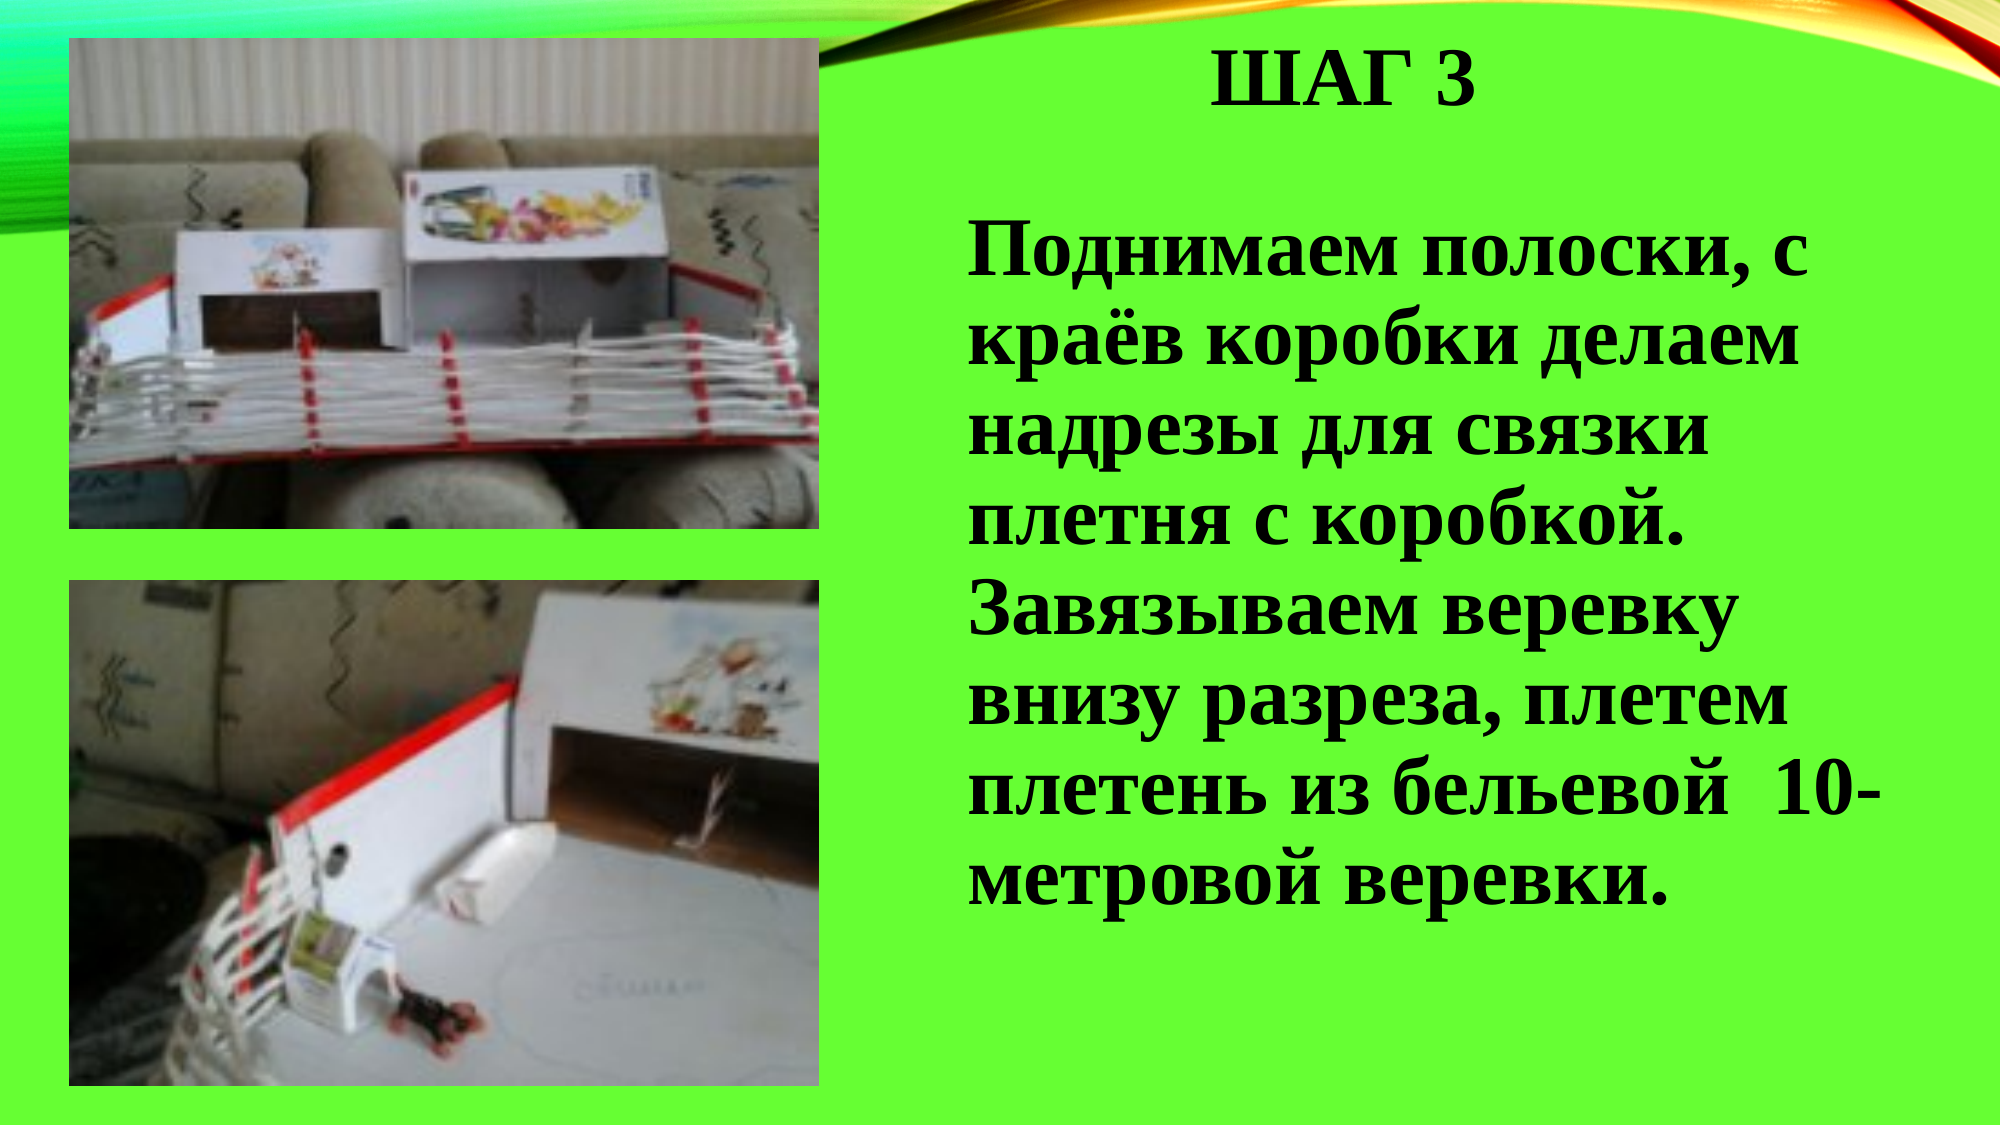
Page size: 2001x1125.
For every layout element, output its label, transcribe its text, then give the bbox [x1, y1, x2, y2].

title Шаг 3 [1195, 0, 1871, 132]
picture [0, 0, 2000, 237]
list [68, 38, 820, 529]
list Поднимаем полоски, с краёв коробки делаем надрезы для связки плетня с коробкой. Завязываем веревку внизу разреза, плетем плетень из бельевой 10-метровой веревки. [952, 195, 1952, 862]
picture [68, 580, 820, 1086]
